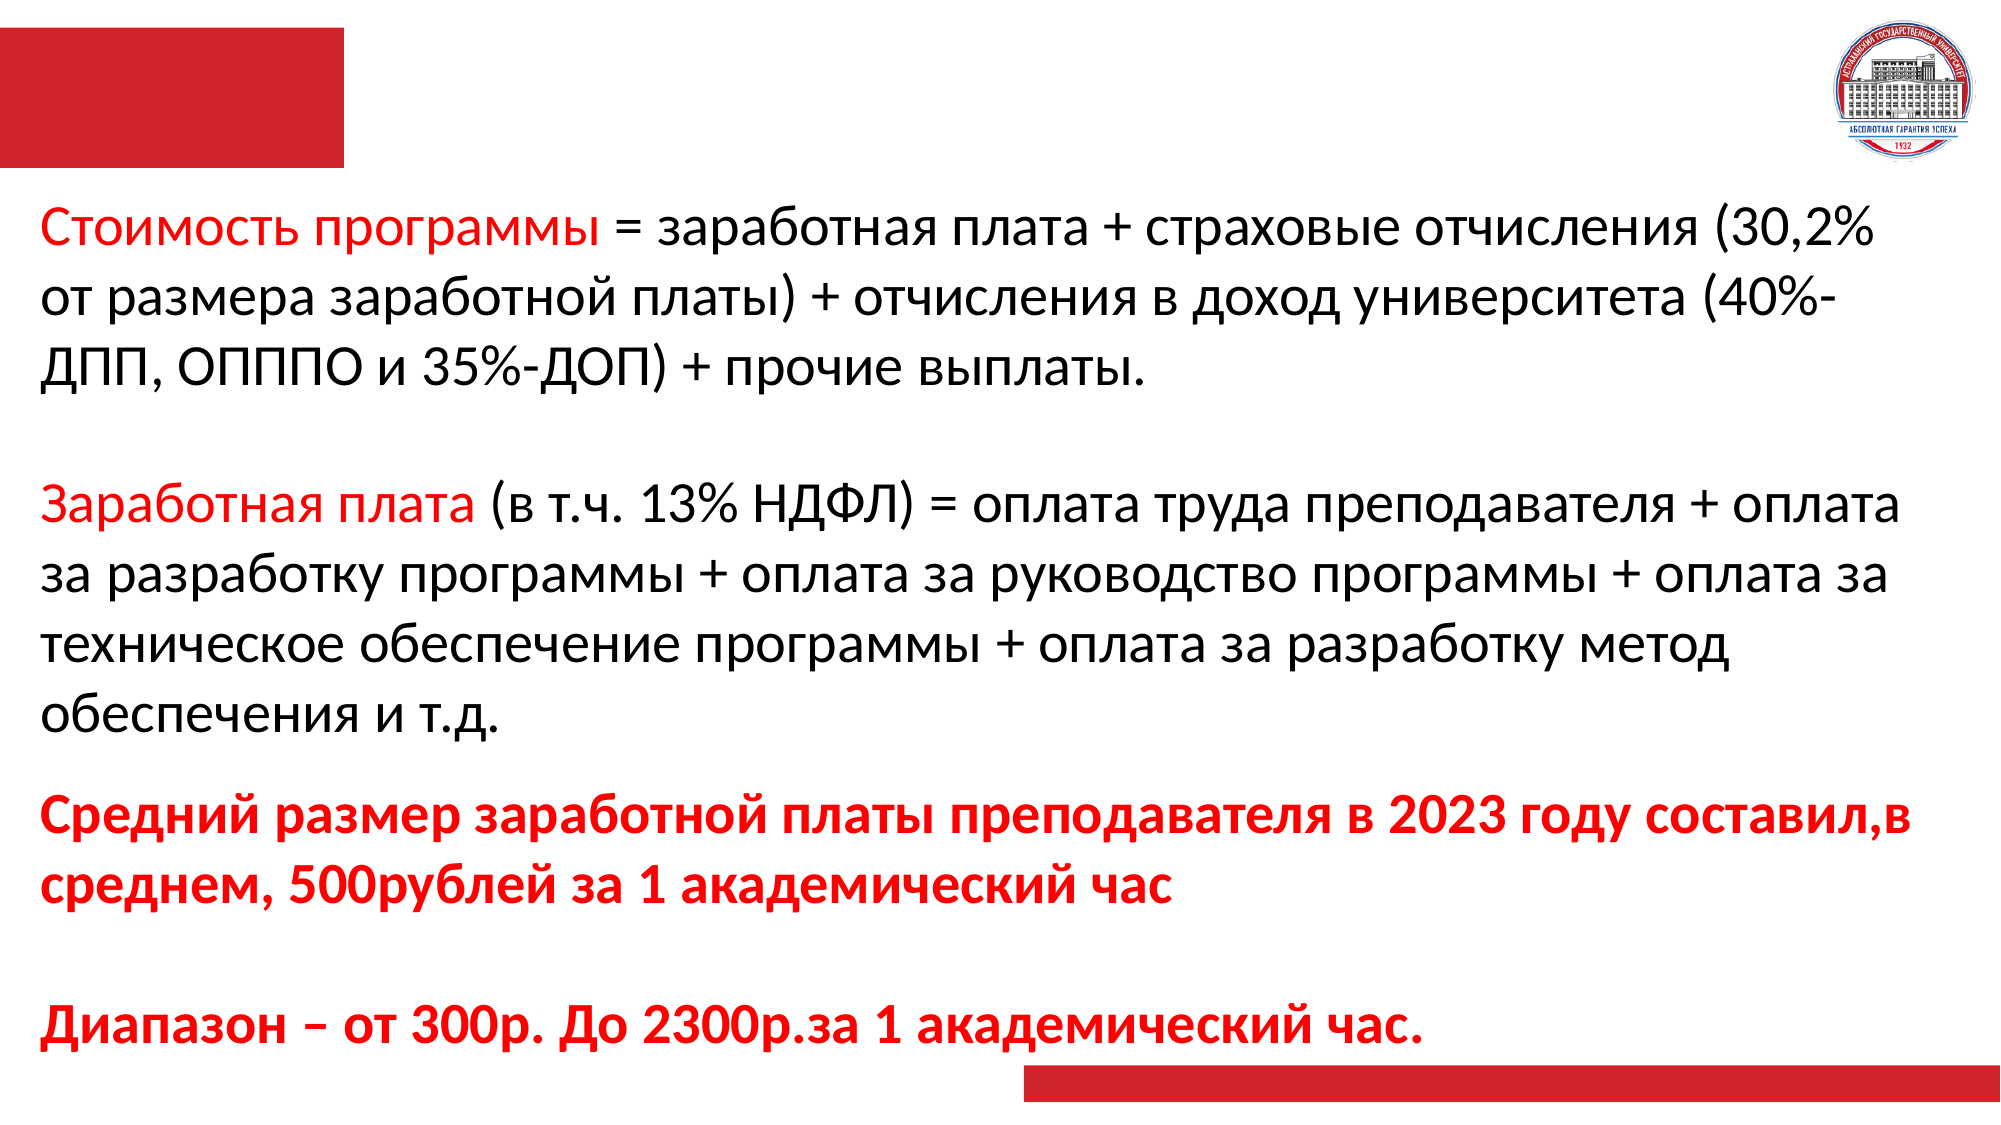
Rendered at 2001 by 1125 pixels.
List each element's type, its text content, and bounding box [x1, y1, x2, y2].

text_box [1023, 1064, 2000, 1103]
text_box [0, 26, 345, 169]
text_box Средний размер заработной платы преподавателя в 2023 году составил,в среднем, 500рублей за 1 академический час Диапазон – от 300р. До 2300р.за 1 академический час. [25, 767, 1950, 1063]
text_box Стоимость программы = заработная плата + страховые отчисления (30,2% от размера заработной платы) + отчисления в доход университета (40%-ДПП, ОПППО и 35%-ДОП) + прочие выплаты. [25, 179, 1950, 405]
picture [1830, 17, 1976, 162]
text_box Заработная плата (в т.ч. 13% НДФЛ) = оплата труда преподавателя + оплата за разработку программы + оплата за руководство программы + оплата за техническое обеспечение программы + оплата за разработку метод обеспечения и т.д. [25, 456, 1950, 751]
